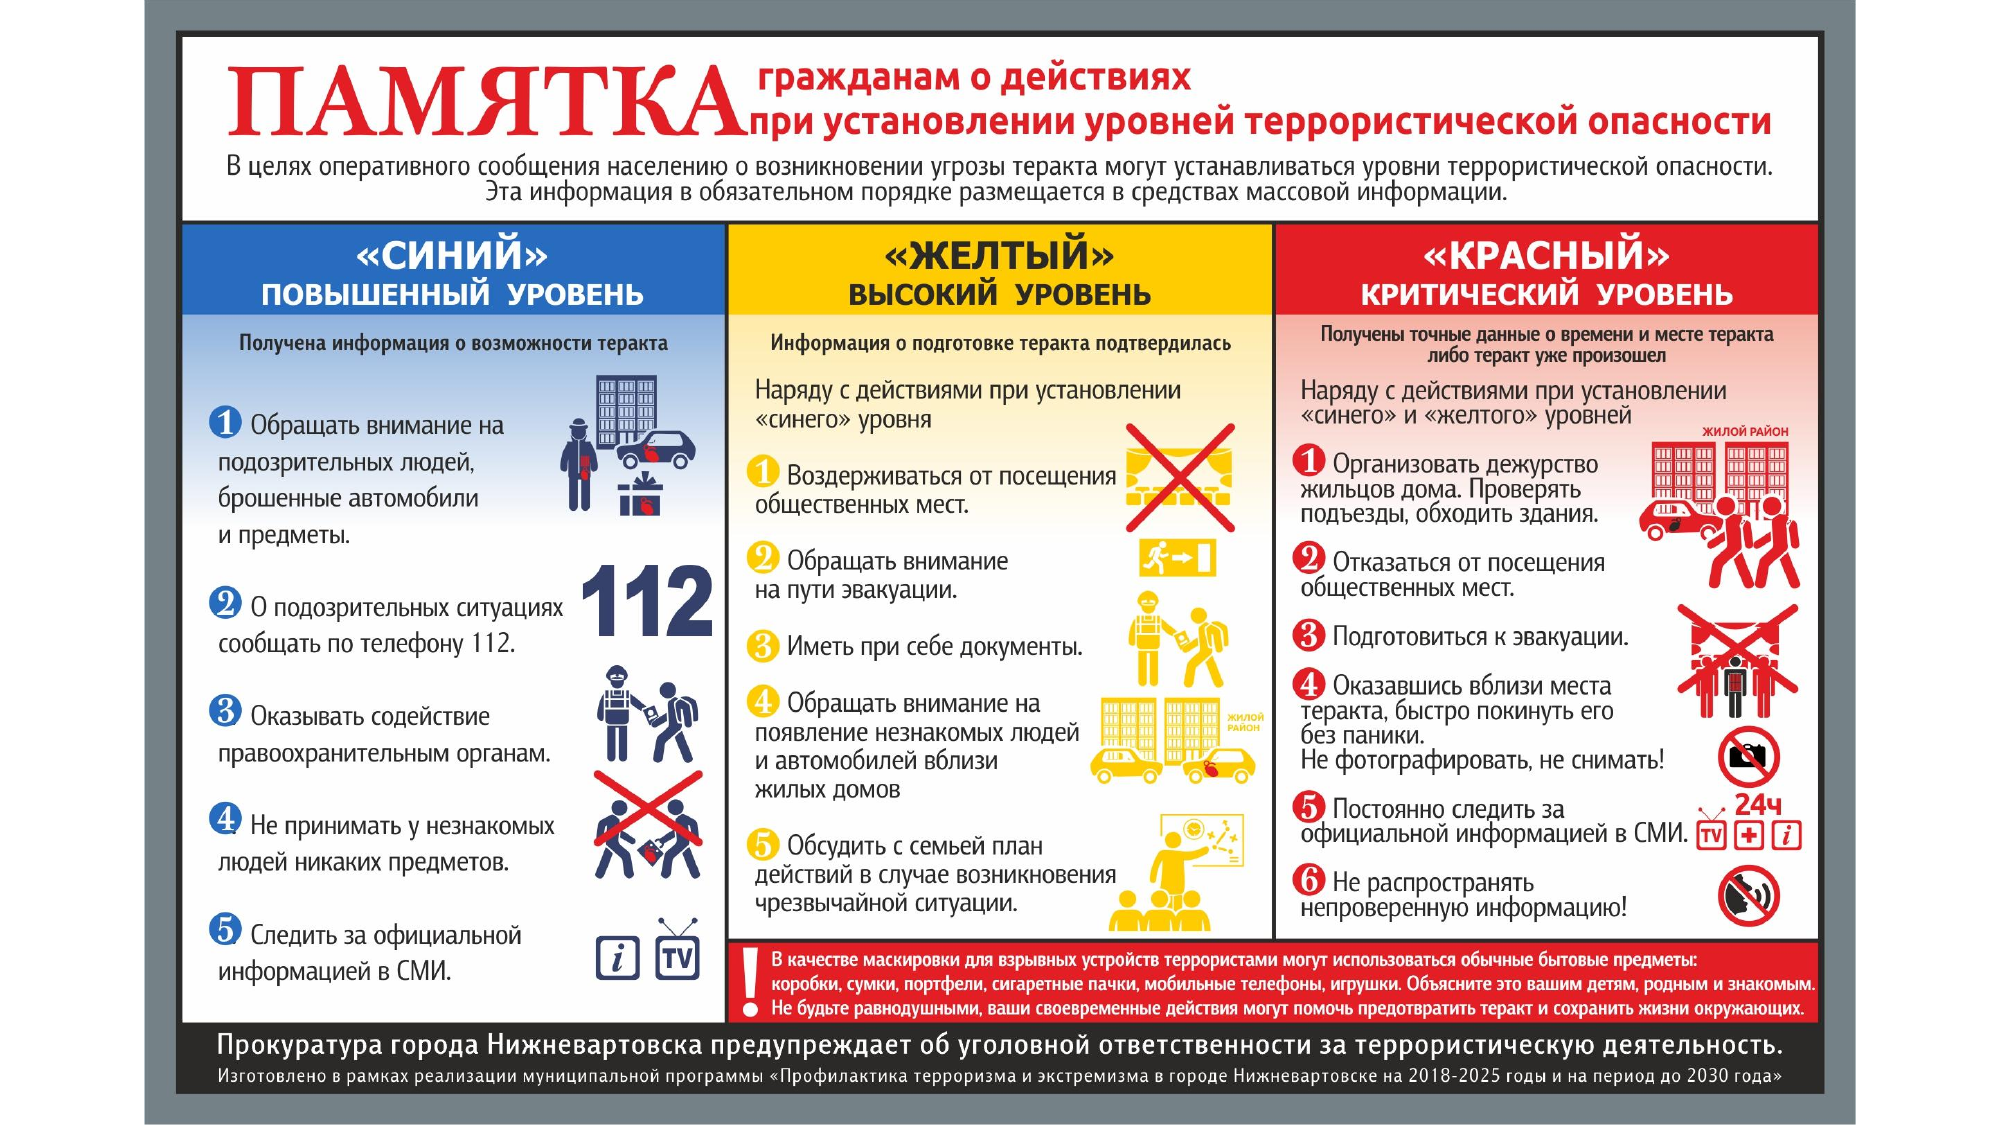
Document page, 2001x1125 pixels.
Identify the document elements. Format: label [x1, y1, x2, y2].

picture [144, 0, 1856, 1125]
